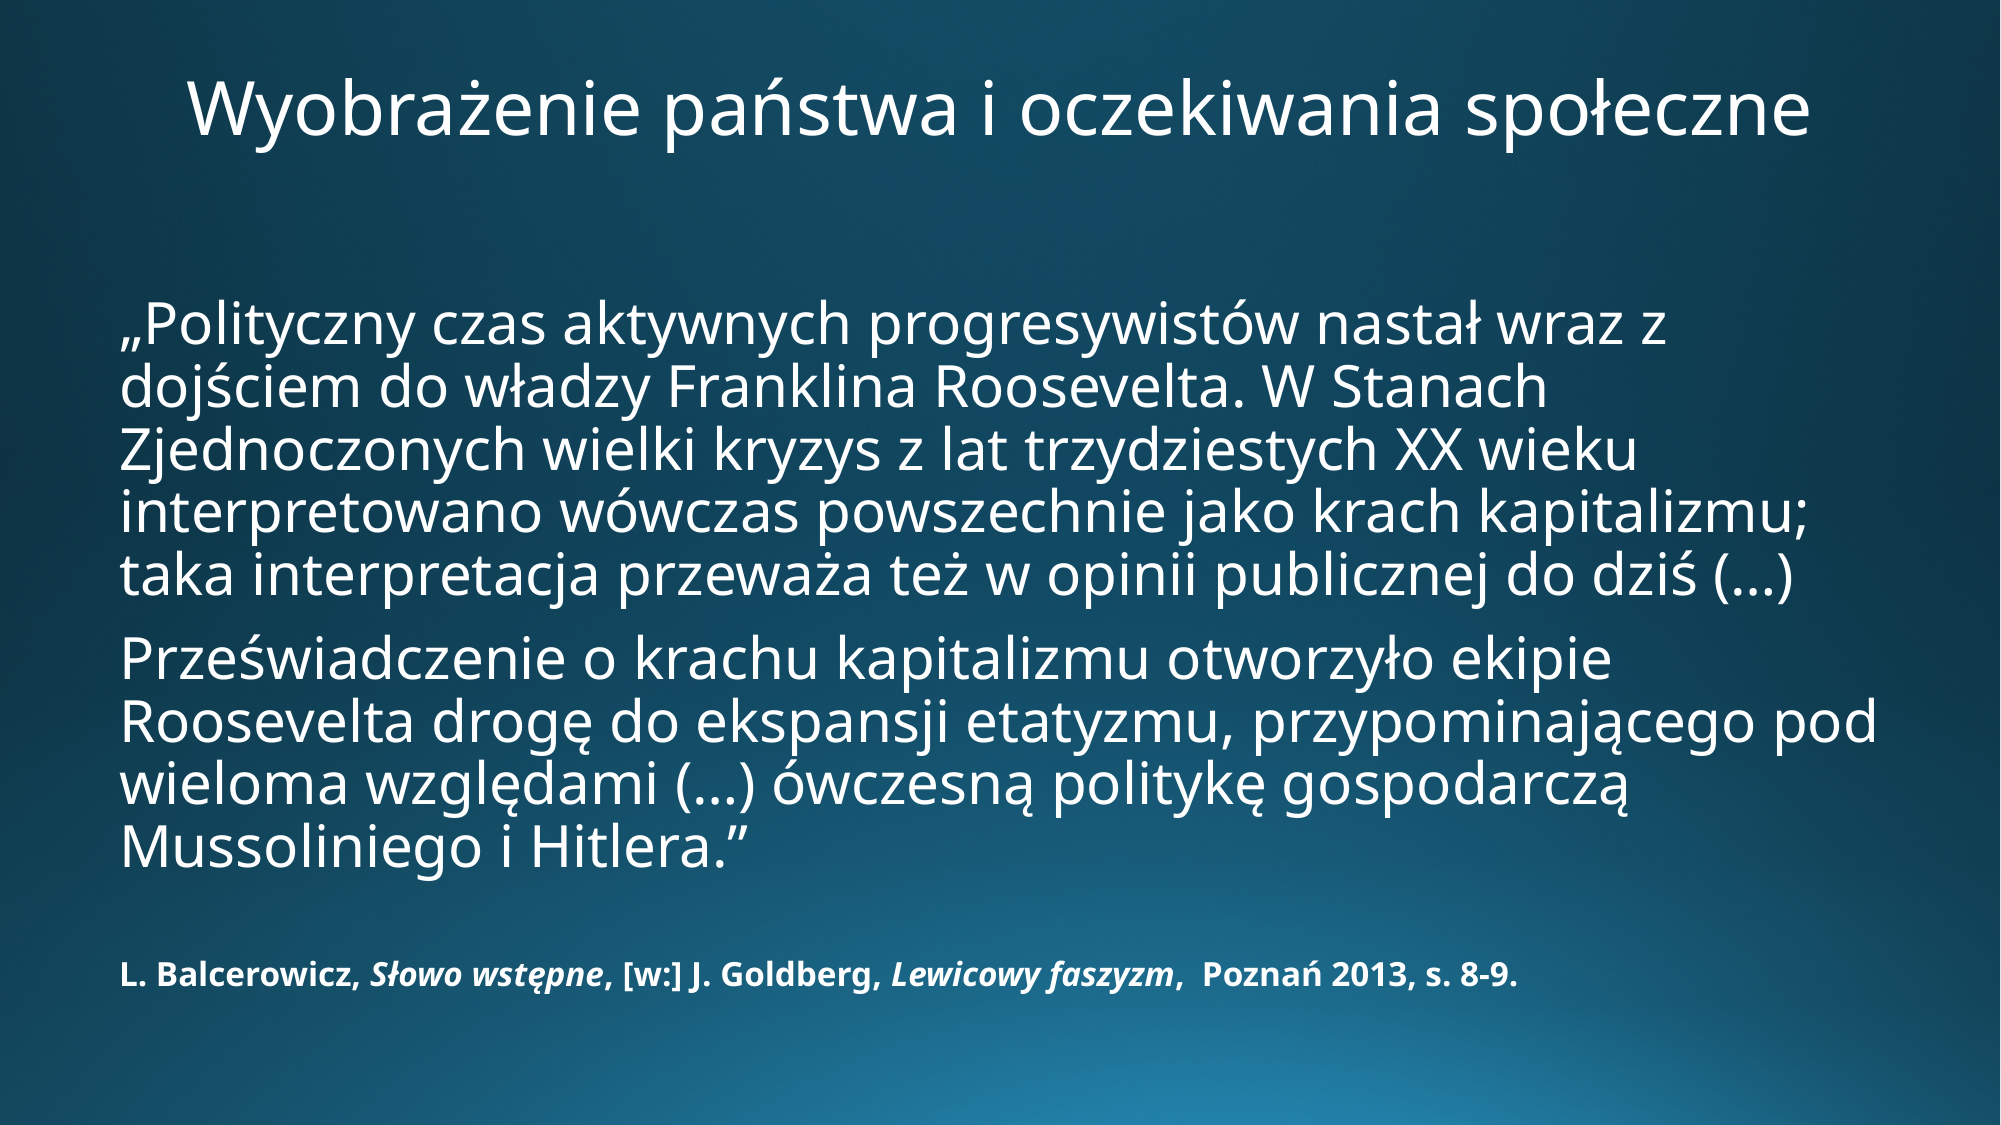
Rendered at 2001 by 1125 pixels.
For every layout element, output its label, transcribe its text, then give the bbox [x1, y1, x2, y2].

title Wyobrażenie państwa i oczekiwania społeczne [137, 22, 1863, 200]
picture [0, 0, 2001, 1125]
list „Polityczny czas aktywnych progresywistów nastał wraz z dojściem do władzy Franklina Roosevelta. W Stanach Zjednoczonych wielki kryzys z lat trzydziestych XX wieku interpretowano wówczas powszechnie jako krach kapitalizmu; taka interpretacja przeważa też w opinii publicznej do dziś (…) Przeświadczenie o krachu kapitalizmu otworzyło ekipie Roosevelta drogę do ekspansji etatyzmu, przypominającego pod wieloma względami (…) ówczesną politykę gospodarczą Mussoliniego i Hitlera.” L. Balcerowicz, Słowo wstępne, [w:] J. Goldberg, Lewicowy faszyzm, Poznań 2013, s. 8-9. [104, 286, 1896, 1071]
